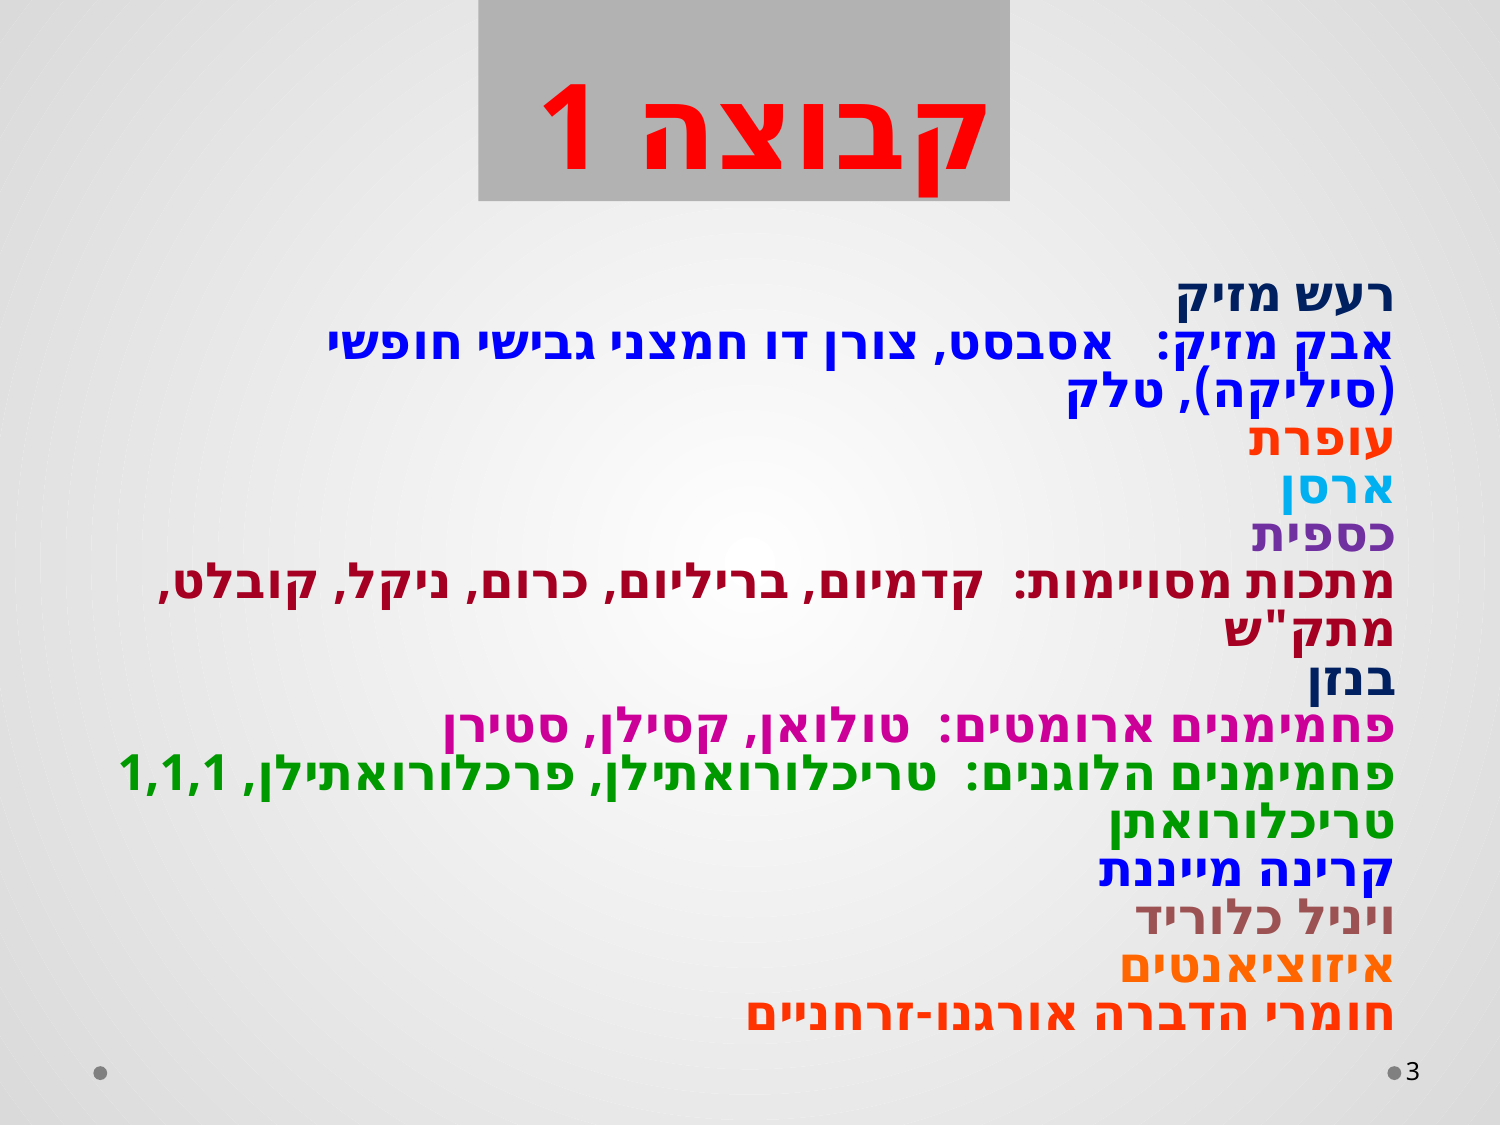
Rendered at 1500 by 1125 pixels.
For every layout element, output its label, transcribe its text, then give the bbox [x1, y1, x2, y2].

text_box רעש מזיק אבק מזיק: אסבסט, צורן דו חמצני גבישי חופשי (סיליקה), טלק עופרת ארסן כספית מתכות מסויימות: קדמיום, בריליום, כרום, ניקל, קובלט, מתק"ש בנזן פחמימנים ארומטים: טולואן, קסילן, סטירן פחמימנים הלוגנים: טריכלורואתילן, פרכלורואתילן, 1,1,1 טריכלורואתן קרינה מייננת ויניל כלוריד איזוציאנטים חומרי הדברה אורגנו-זרחניים [100, 265, 1412, 1048]
title קבוצה 1 [478, 0, 1010, 202]
slide_number 3 [1401, 1042, 1494, 1103]
